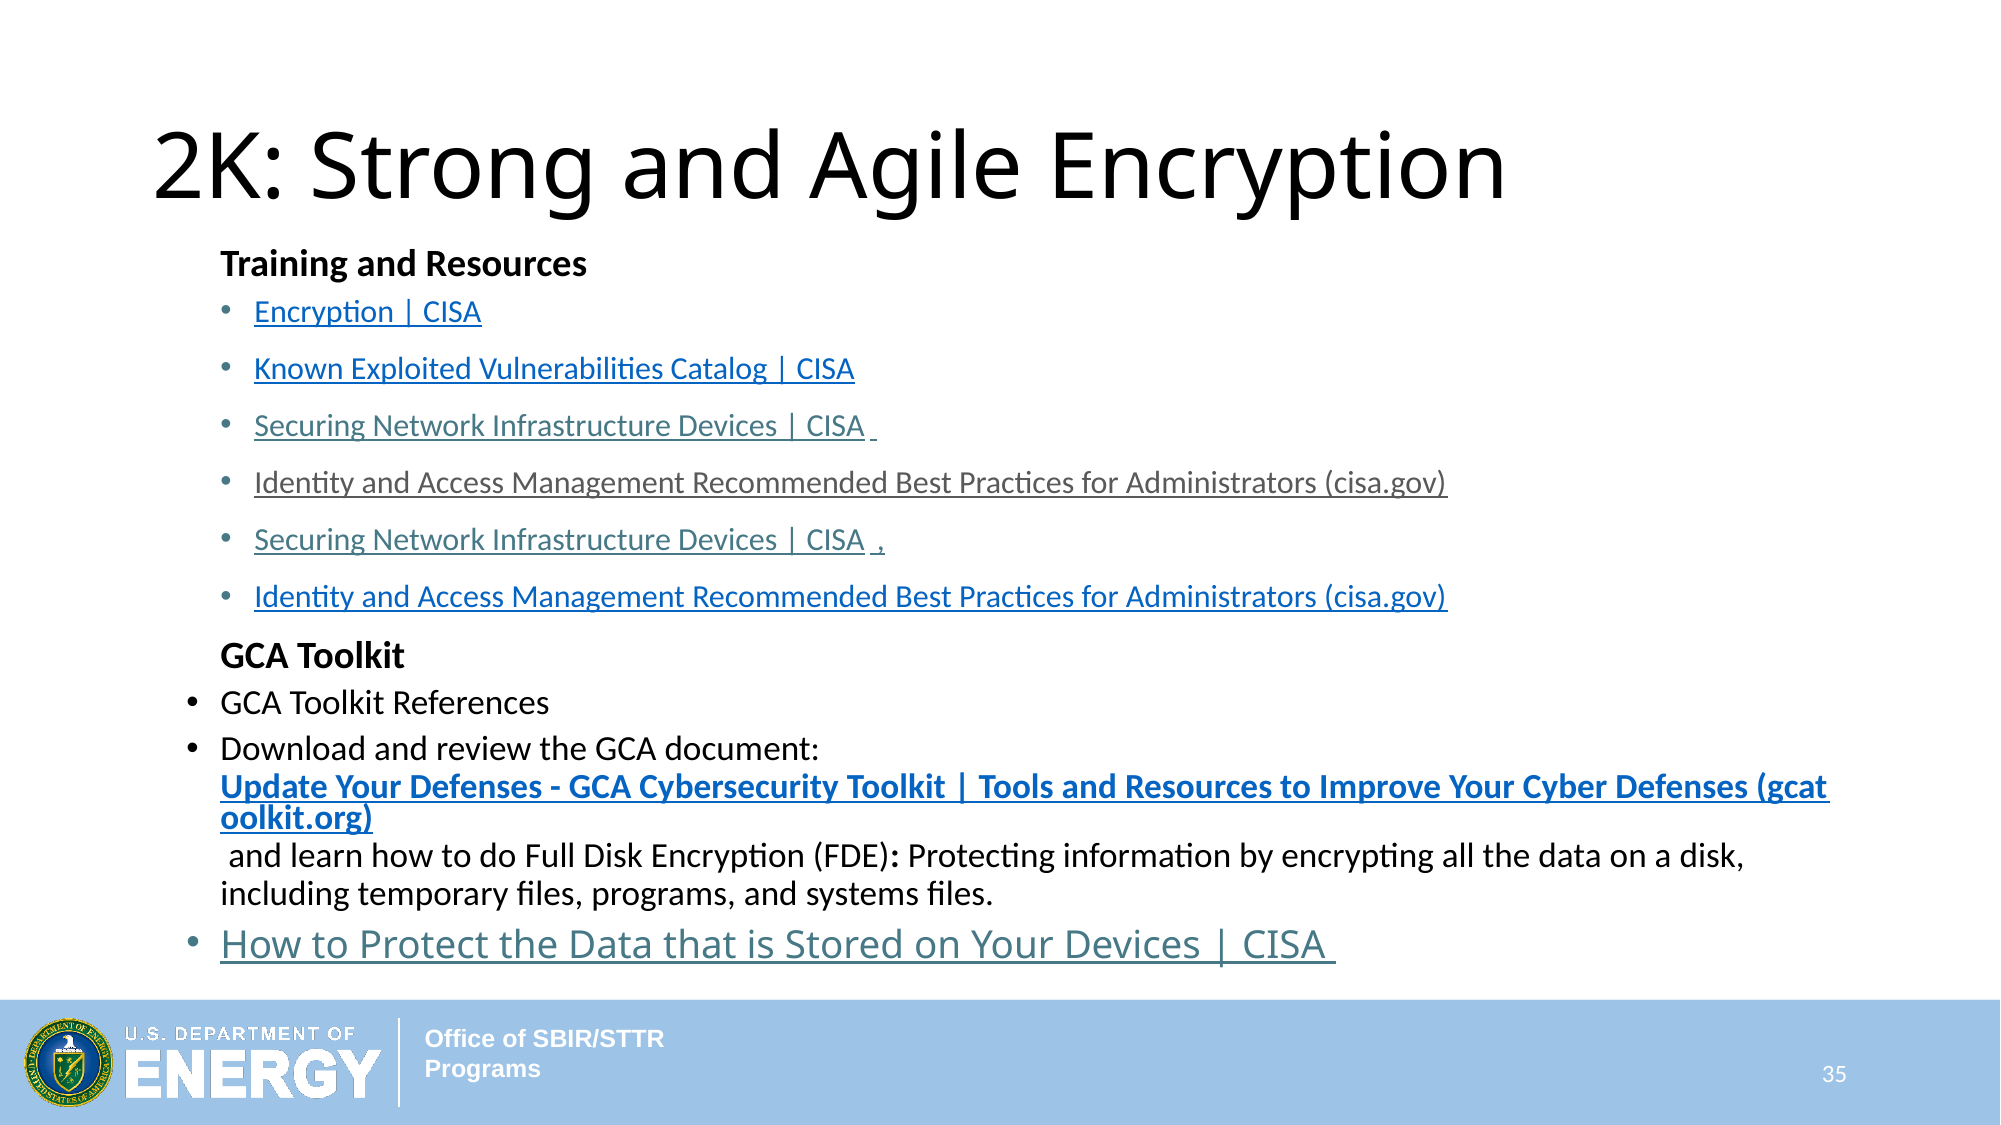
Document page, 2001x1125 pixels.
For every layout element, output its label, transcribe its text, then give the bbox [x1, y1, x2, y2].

text_box Training and Resources Encryption | CISA Known Exploited Vulnerabilities Catalog | CISA Securing Network Infrastructure Devices | CISA Identity and Access Management Recommended Best Practices for Administrators (cisa.gov) Securing Network Infrastructure Devices | CISA , Identity and Access Management Recommended Best Practices for Administrators (cisa.gov) GCA Toolkit GCA Toolkit References Download and review the GCA document: Update Your Defenses - GCA Cybersecurity Toolkit | Tools and Resources to Improve Your Cyber Defenses (gcatoolkit.org) and learn how to do Full Disk Encryption (FDE): Protecting information by encrypting all the data on a disk, including temporary files, programs, and systems files. How to Protect the Data that is Stored on Your Devices | CISA [137, 235, 1863, 953]
slide_number 35 [1412, 1042, 1863, 1103]
text_box 2K: Strong and Agile Encryption [137, 59, 1863, 235]
picture [24, 1018, 382, 1107]
